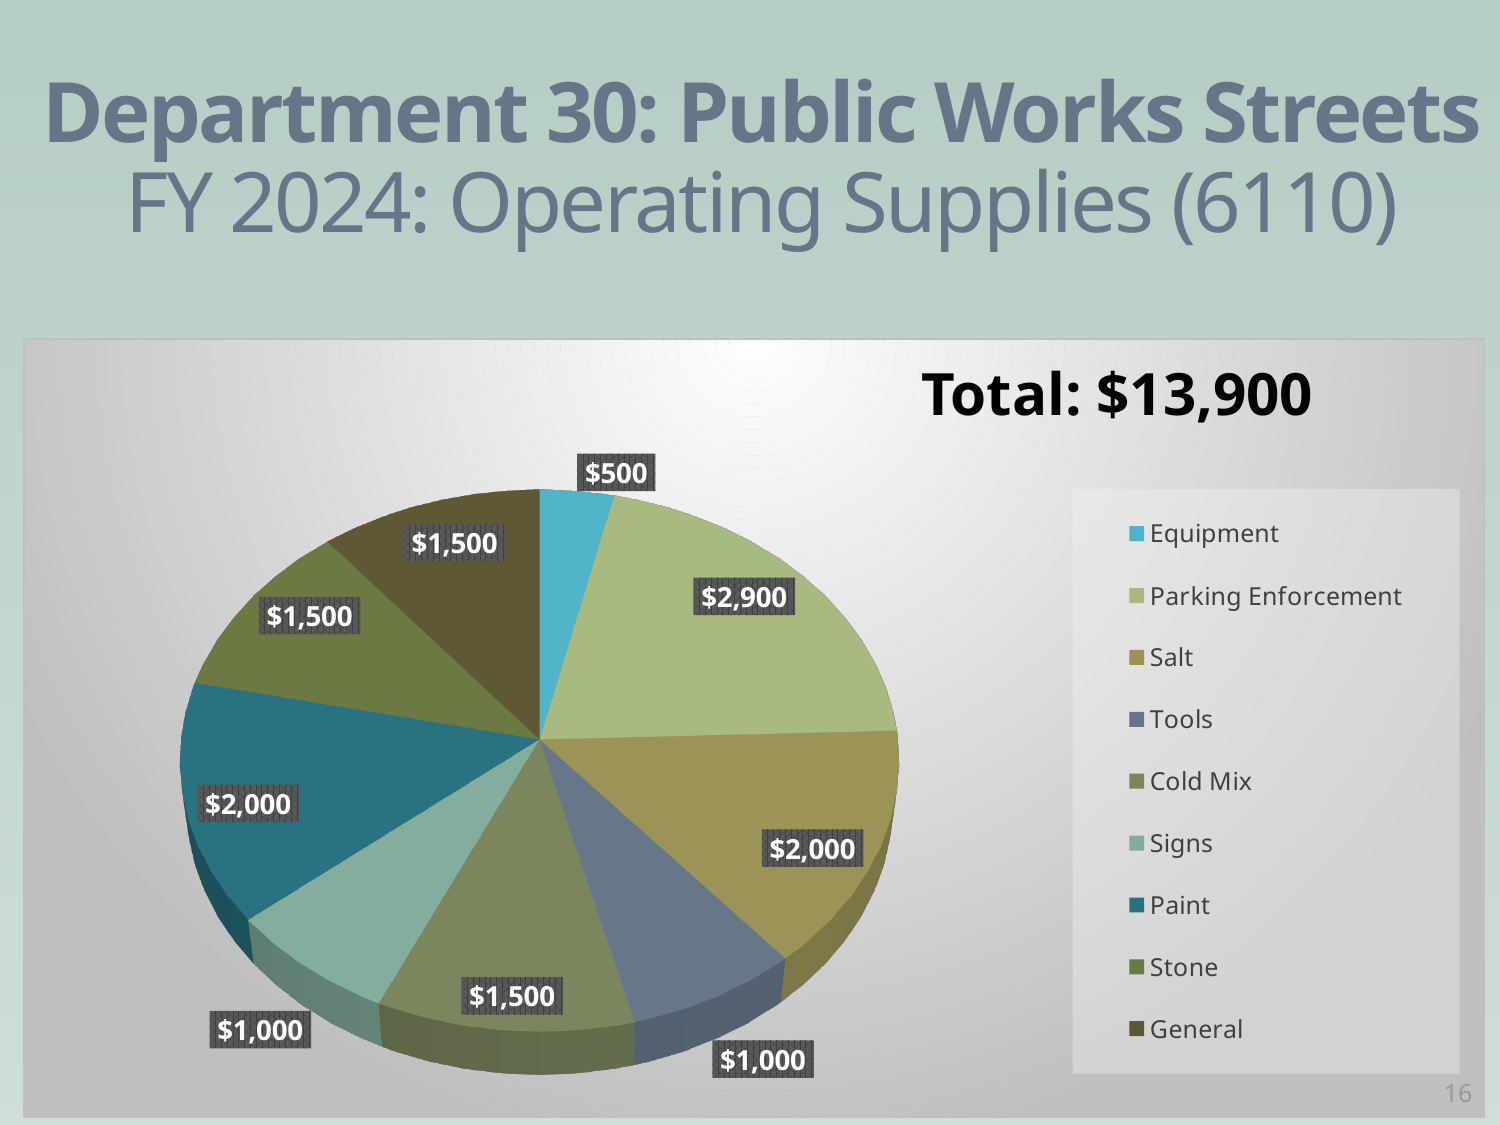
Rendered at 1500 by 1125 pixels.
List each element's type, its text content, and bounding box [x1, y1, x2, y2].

chart [22, 338, 1486, 1119]
title Department 30: Public Works Streets FY 2024: Operating Supplies (6110) [24, 24, 1500, 297]
